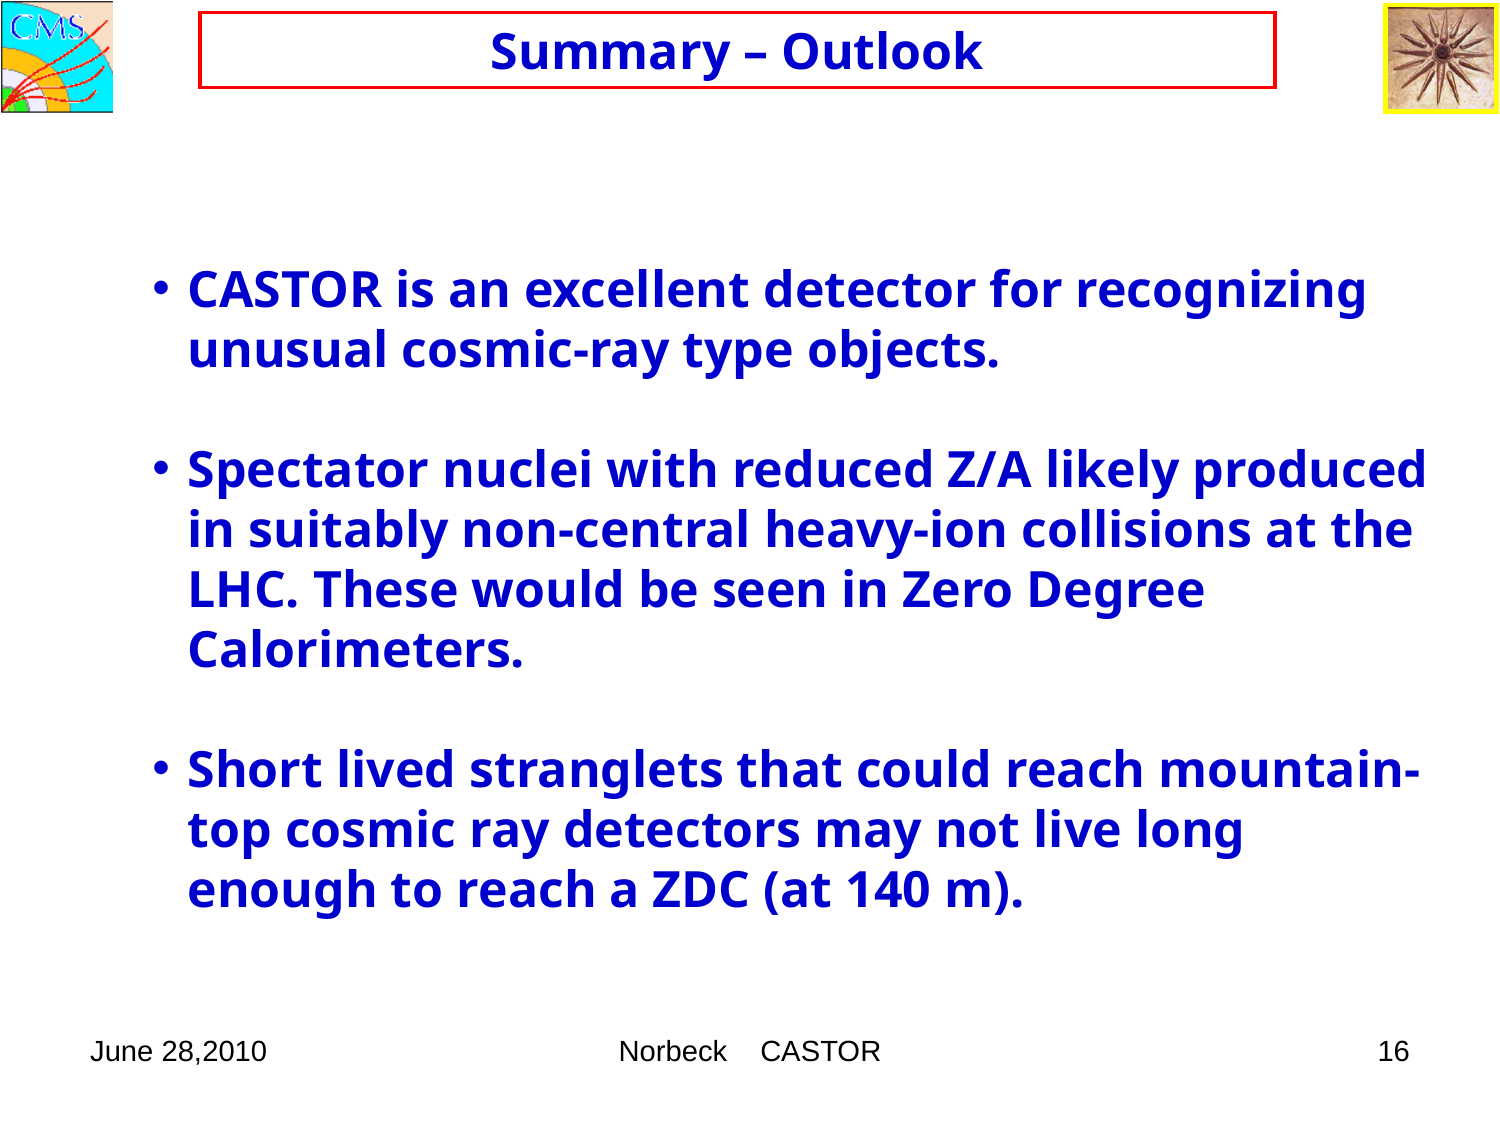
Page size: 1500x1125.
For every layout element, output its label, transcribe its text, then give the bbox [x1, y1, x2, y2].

slide_number 16 [1074, 1024, 1426, 1103]
footer Norbeck CASTOR [512, 1024, 988, 1103]
picture [0, 0, 113, 114]
text_box Summary – Outlook [200, 12, 1275, 88]
picture [1387, 6, 1495, 110]
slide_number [74, 1024, 426, 1103]
text_box CASTOR is an excellent detector for recognizing unusual cosmic-ray type objects. Spectator nuclei with reduced Z/A likely produced in suitably non-central heavy-ion collisions at the LHC. These would be seen in Zero Degree Calorimeters. Short lived stranglets that could reach mountain-top cosmic ray detectors may not live long enough to reach a ZDC (at 140 m). [137, 249, 1463, 925]
